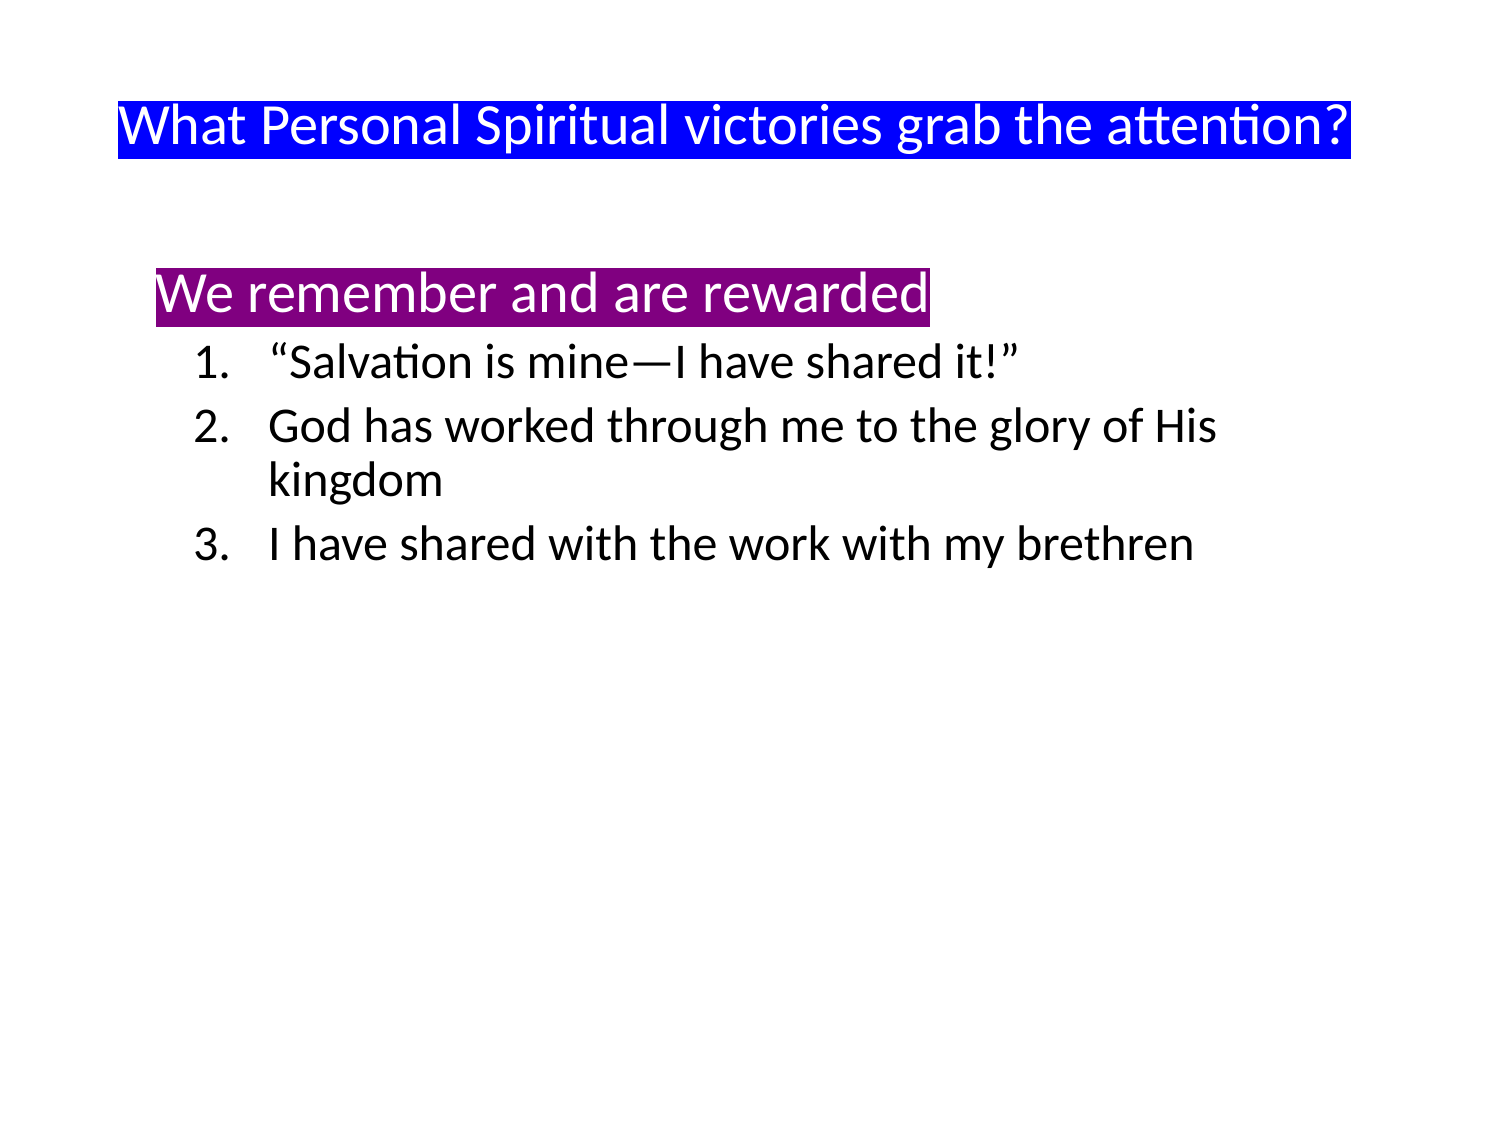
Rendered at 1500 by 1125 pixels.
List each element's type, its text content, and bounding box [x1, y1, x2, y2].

list What Personal Spiritual victories grab the attention? We remember and are rewarded “Salvation is mine—I have shared it!” God has worked through me to the glory of His kingdom I have shared with the work with my brethren [103, 86, 1397, 1066]
